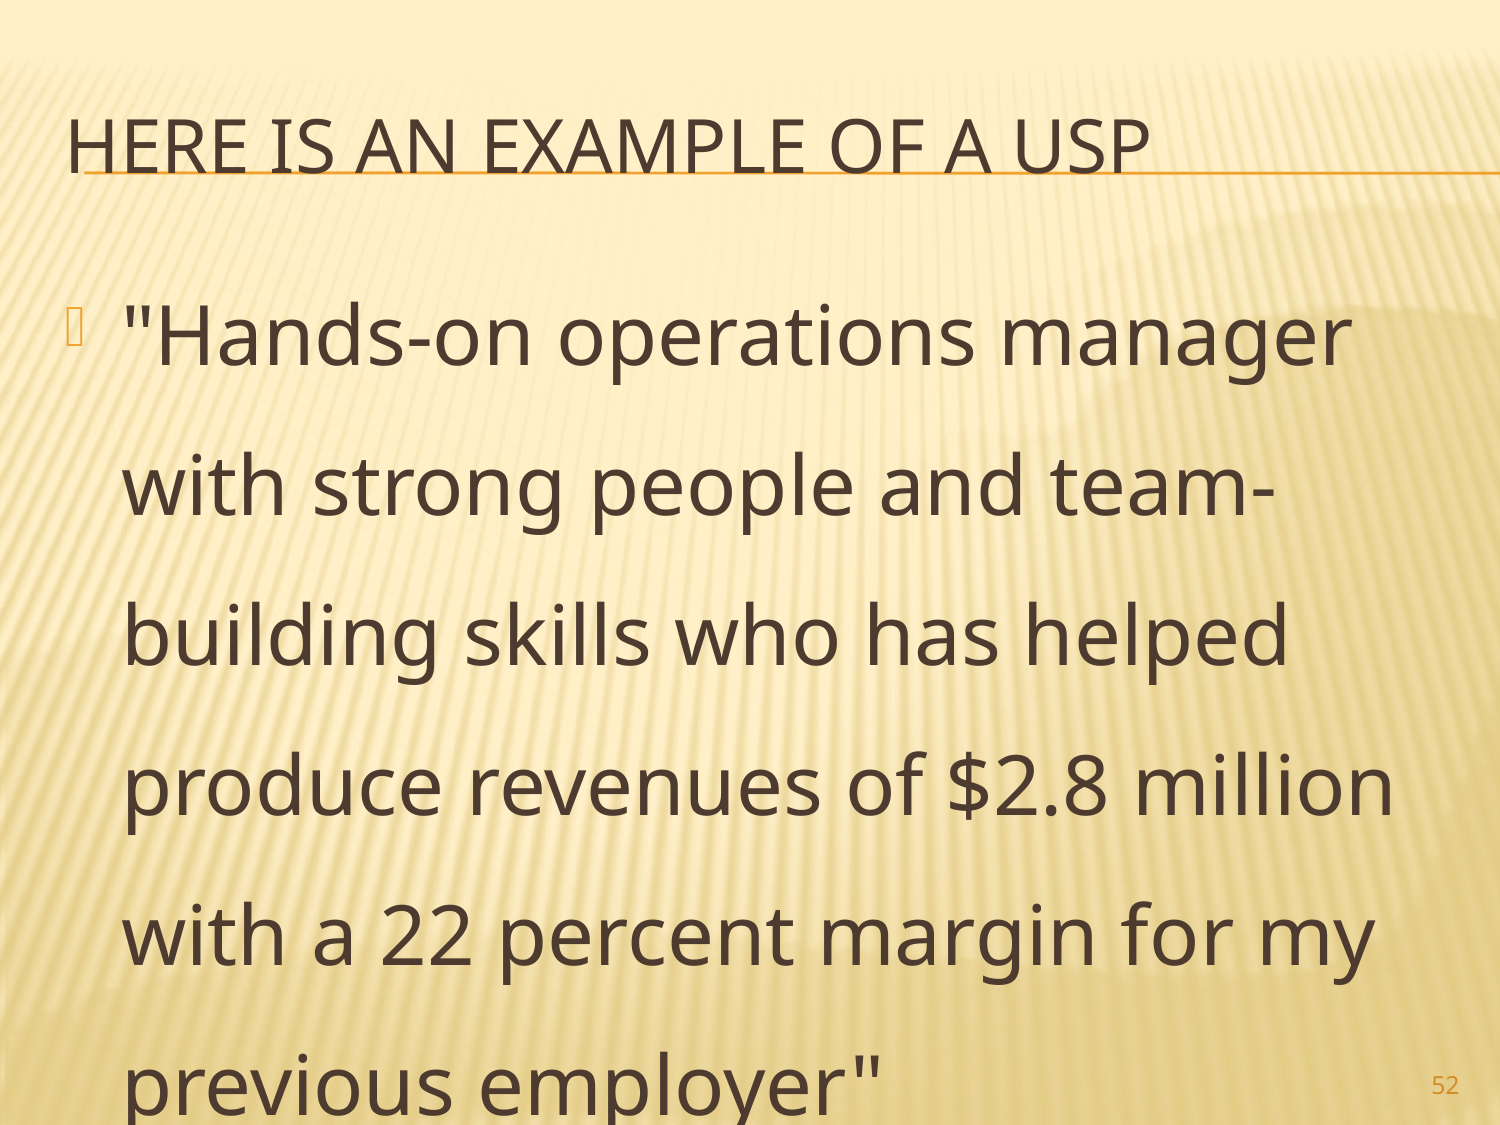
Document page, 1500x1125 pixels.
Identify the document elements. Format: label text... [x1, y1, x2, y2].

title Here is an example of a USP [50, 75, 1475, 213]
slide_number 52 [1350, 1061, 1475, 1103]
list "Hands-on operations manager with strong people and team-building skills who has helped produce revenues of $2.8 million with a 22 percent margin for my previous employer" [50, 224, 1475, 1100]
